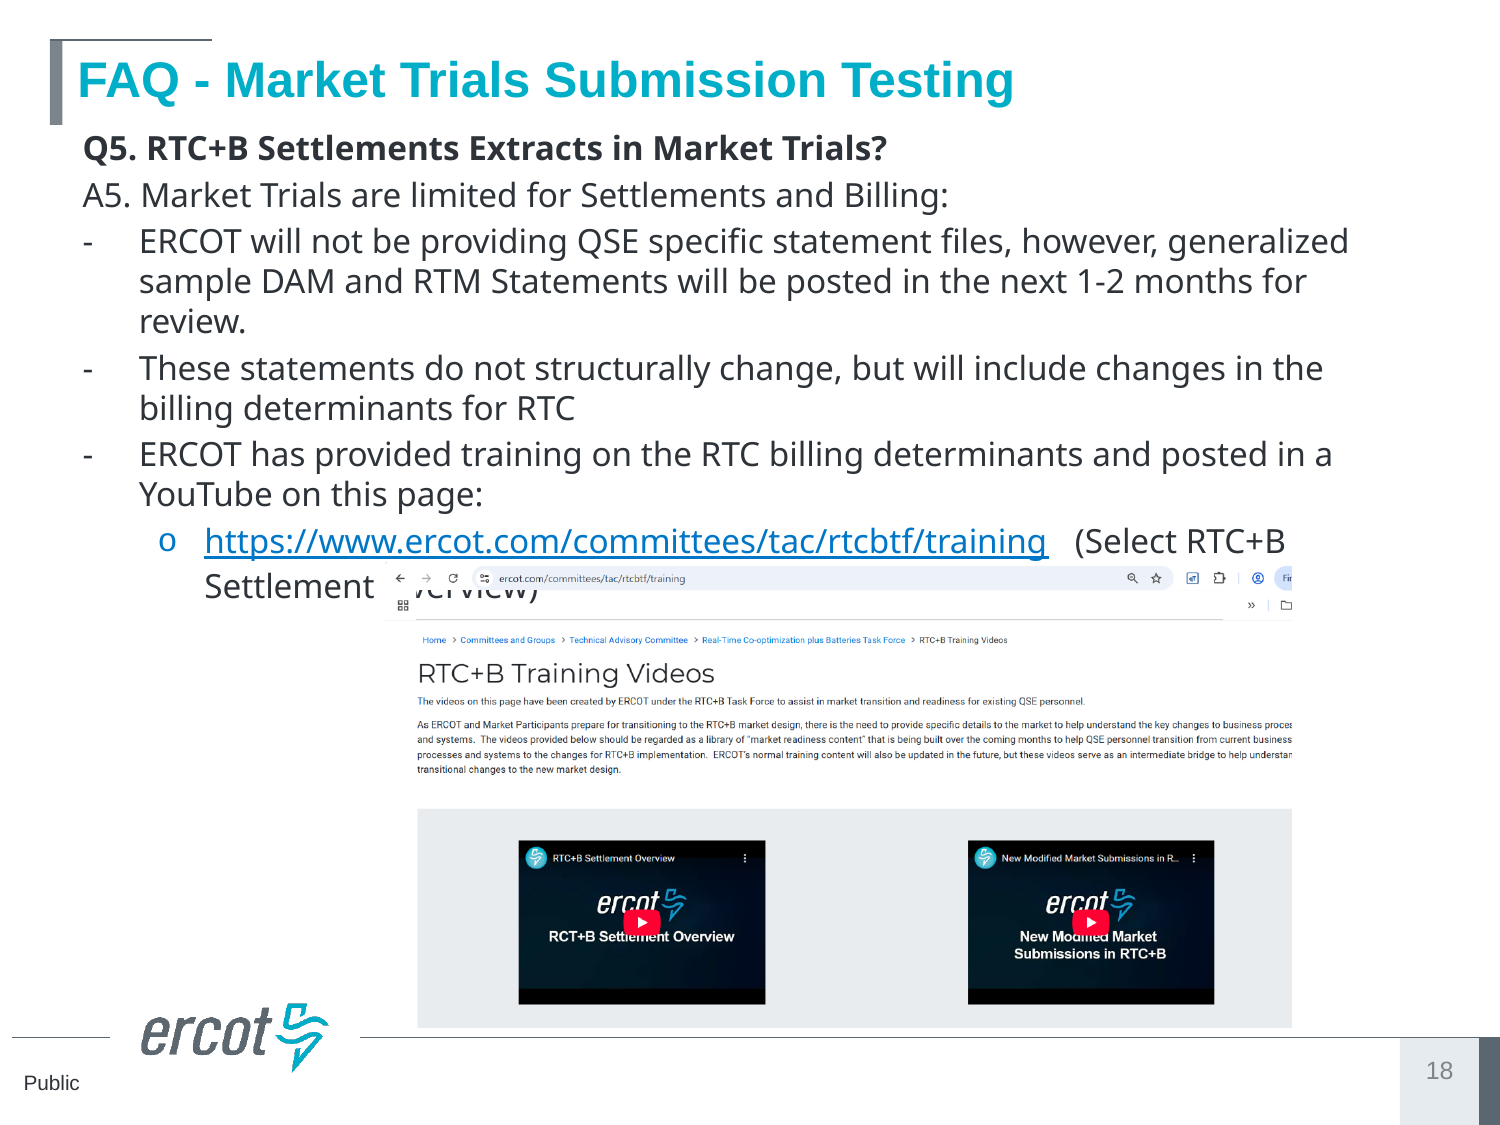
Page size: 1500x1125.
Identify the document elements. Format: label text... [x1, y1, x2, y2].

list Q5. RTC+B Settlements Extracts in Market Trials? A5. Market Trials are limited for Settlements and Billing: ERCOT will not be providing QSE specific statement files, however, generalized sample DAM and RTM Statements will be posted in the next 1-2 months for review. These statements do not structurally change, but will include changes in the billing determinants for RTC ERCOT has provided training on the RTC billing determinants and posted in a YouTube on this page: https://www.ercot.com/committees/tac/rtcbtf/training (Select RTC+B Settlement Overview) [37, 82, 1425, 878]
title FAQ - Market Trials Submission Testing [62, 39, 1450, 125]
slide_number 18 [1400, 1051, 1480, 1088]
picture [137, 999, 332, 1075]
picture [385, 562, 1292, 1028]
